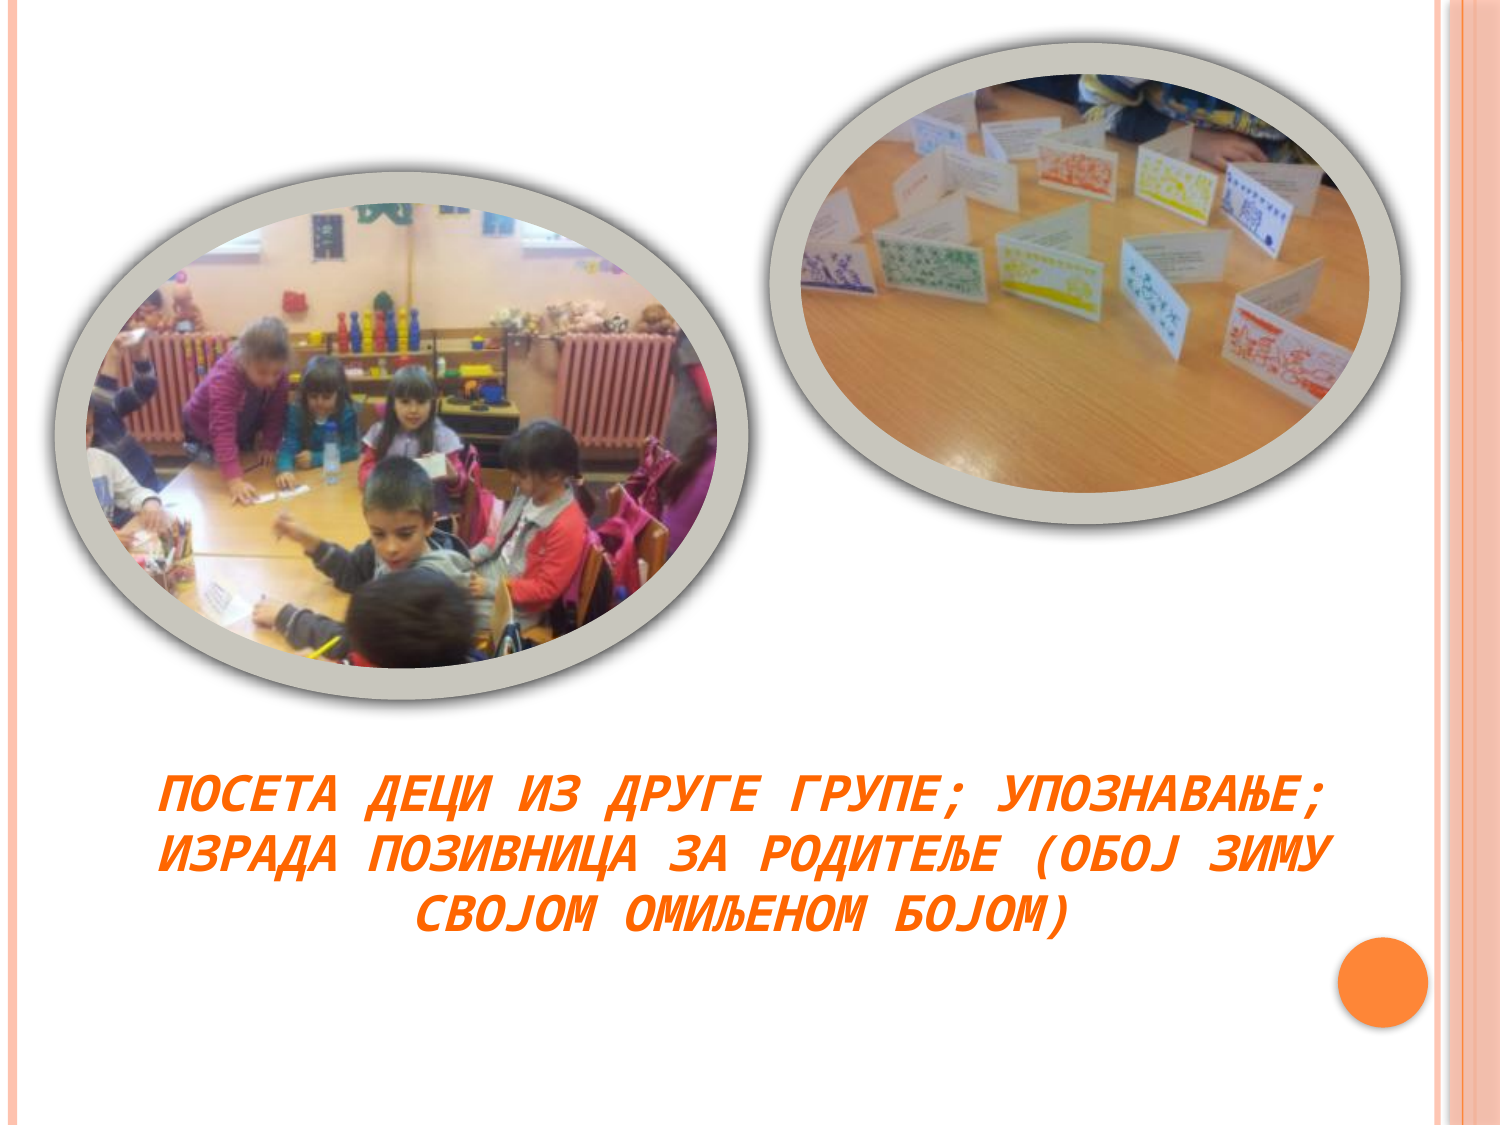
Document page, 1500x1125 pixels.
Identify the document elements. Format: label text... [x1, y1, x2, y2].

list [784, 57, 1386, 509]
picture [69, 186, 734, 685]
title посета деци из друге групе; упознавање; израда позивница за родитеље (обој зиму својом омиљеном бојом) [128, 726, 1354, 950]
list [74, 693, 676, 786]
